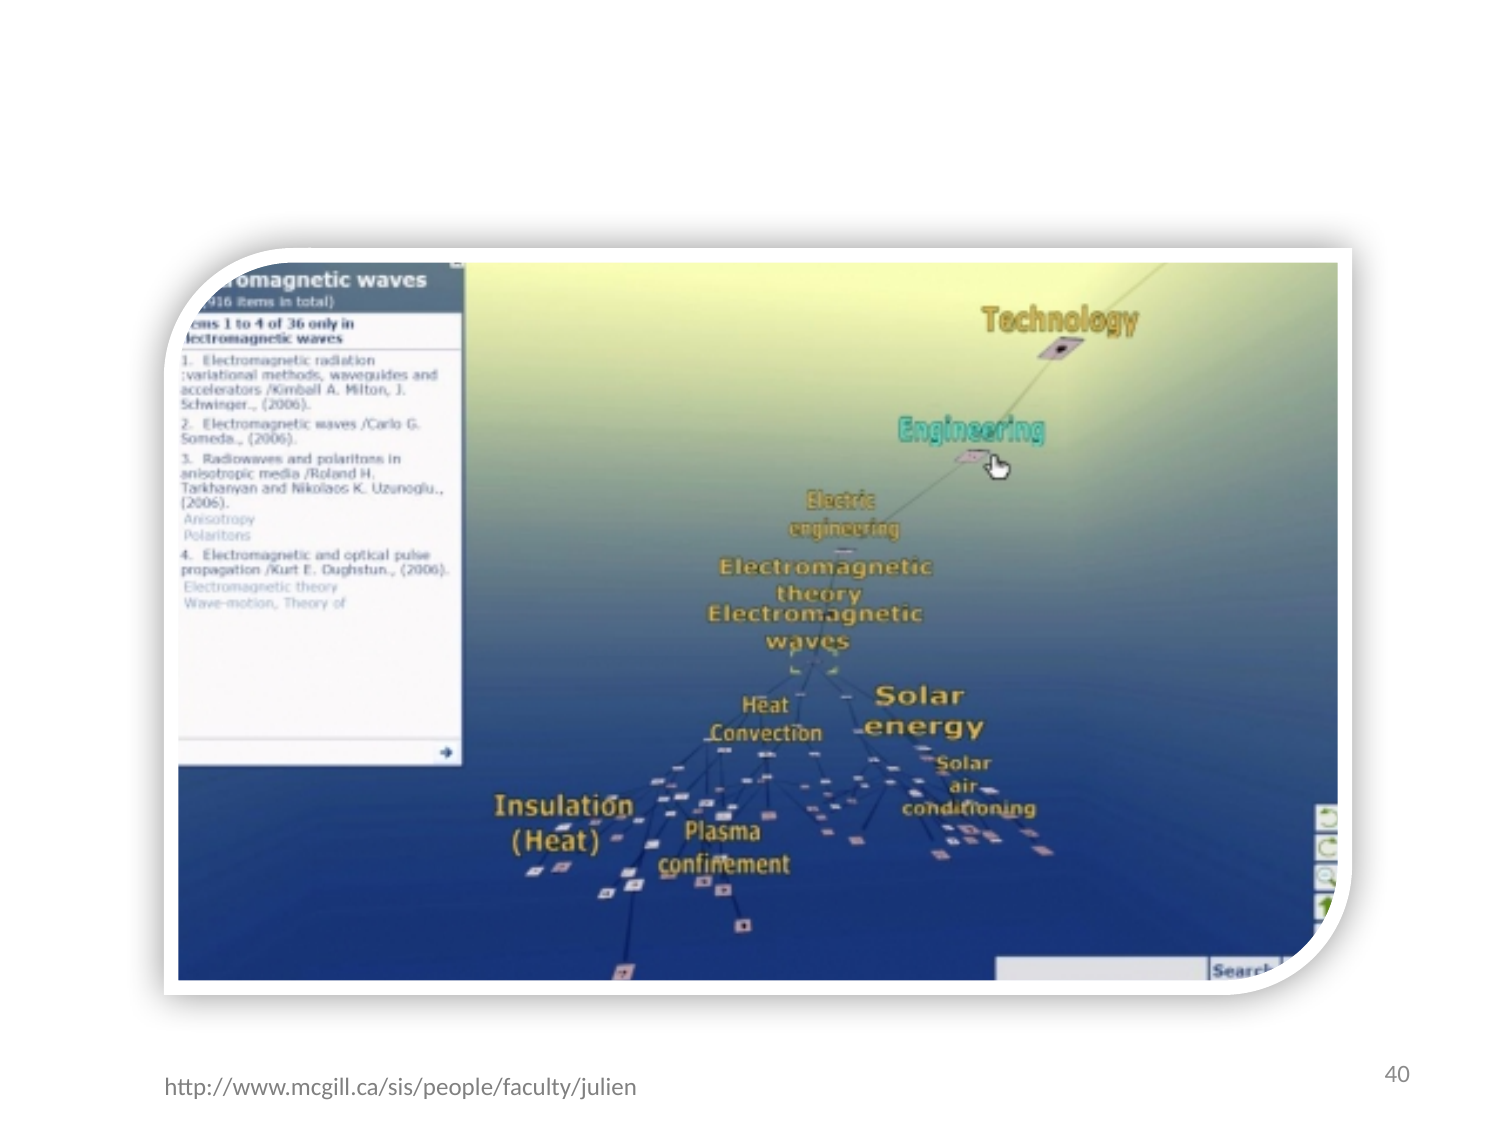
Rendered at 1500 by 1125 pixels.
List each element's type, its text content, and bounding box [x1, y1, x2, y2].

picture [170, 255, 1346, 988]
text_box http://www.mcgill.ca/sis/people/faculty/julien [149, 1063, 654, 1109]
slide_number 40 [1074, 1042, 1425, 1103]
